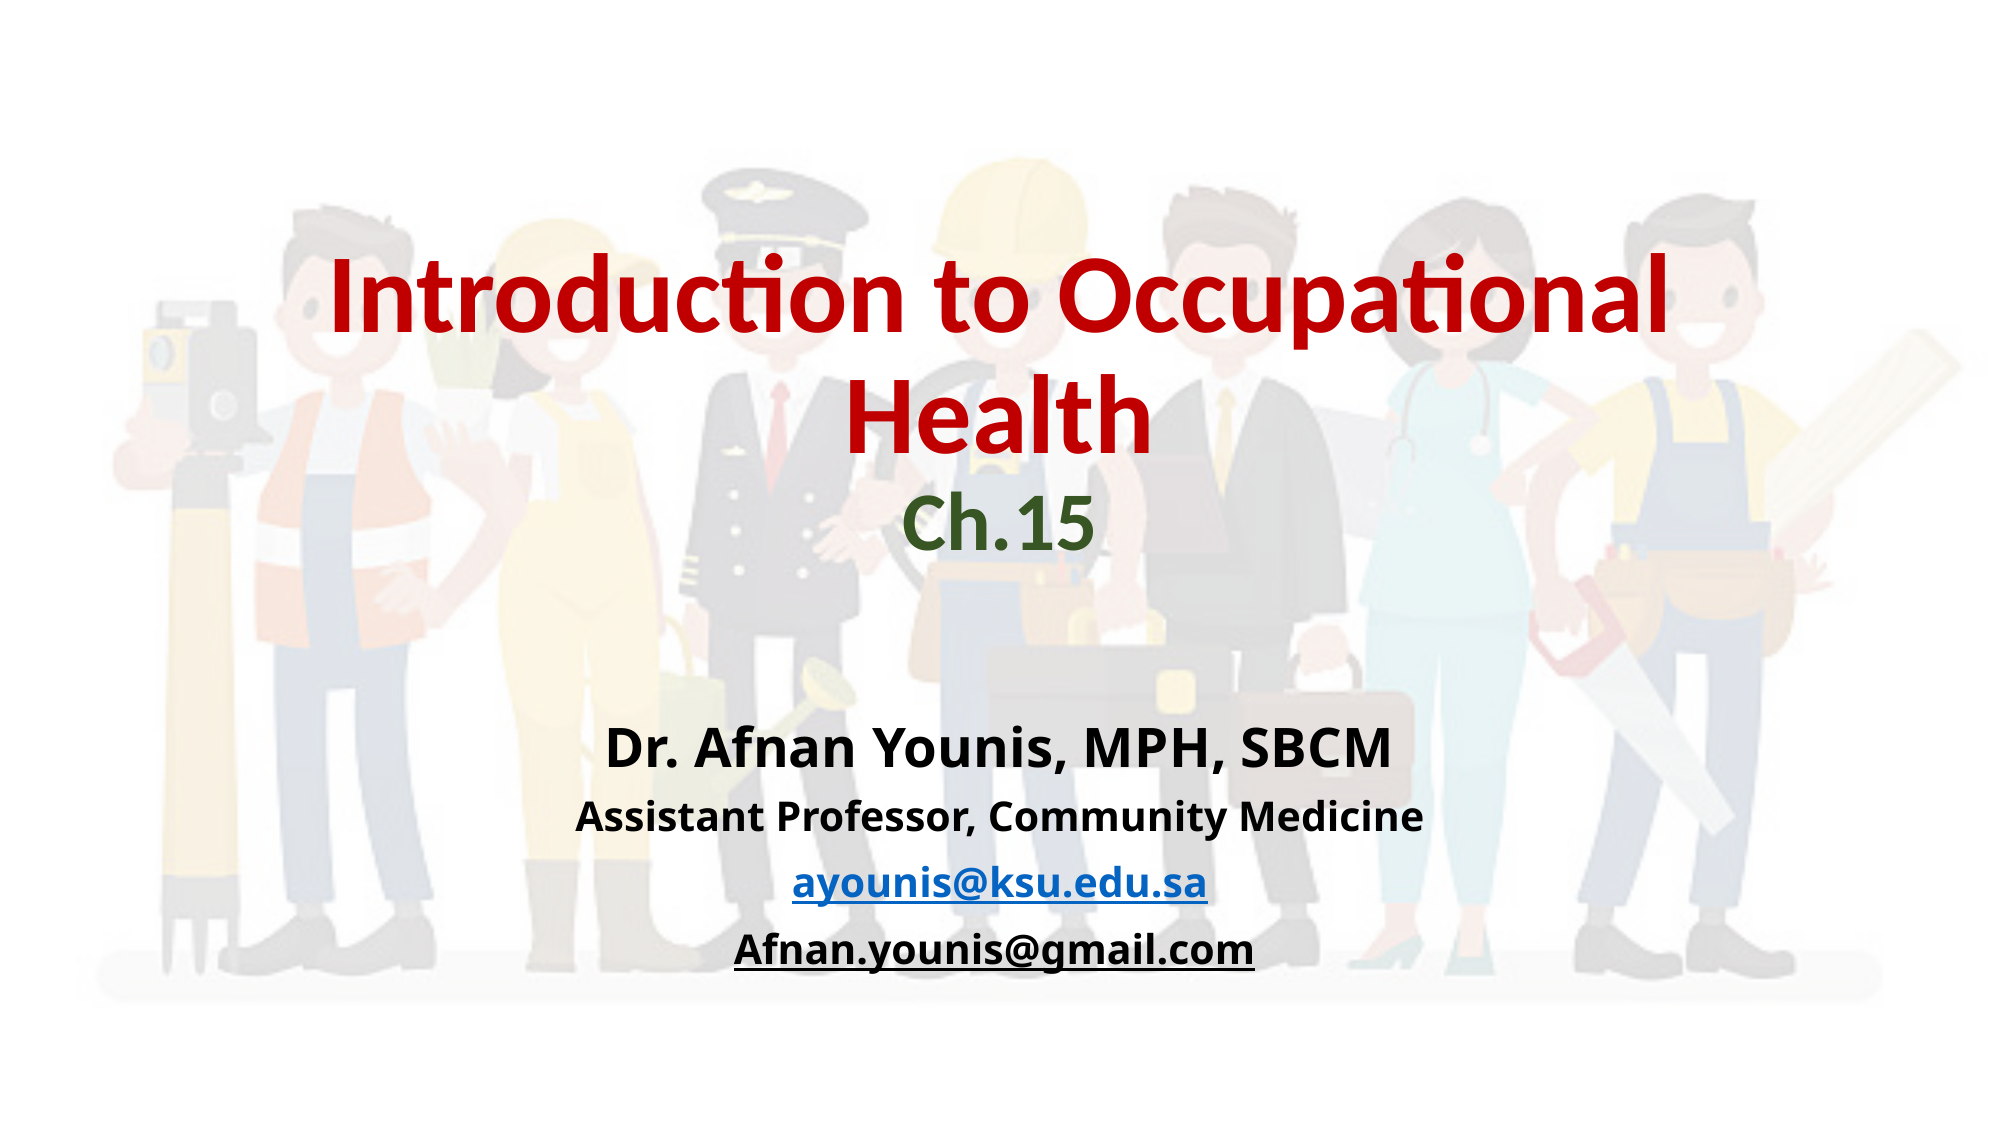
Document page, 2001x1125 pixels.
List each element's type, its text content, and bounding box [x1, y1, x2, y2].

title Introduction to Occupational Health Ch.15 [249, 184, 1750, 576]
subtitle Dr. Afnan Younis, MPH, SBCM Assistant Professor, Community Medicine ayounis@ksu.edu.sa Afnan.younis@gmail.com [249, 712, 1750, 984]
